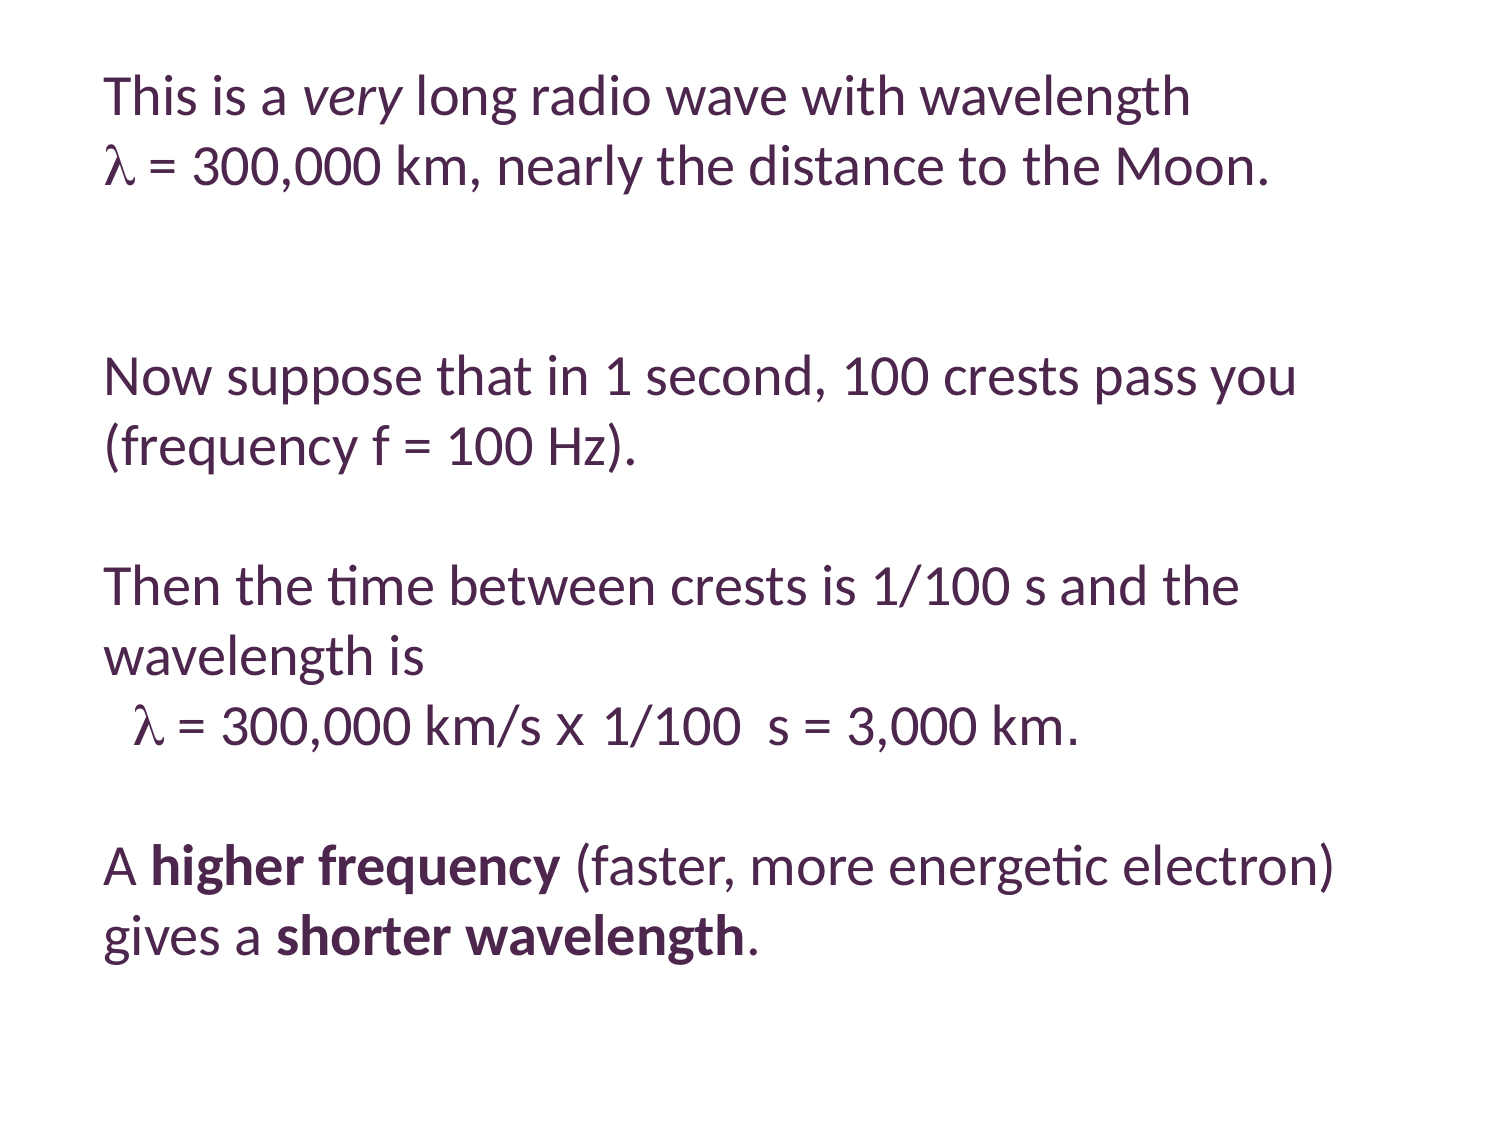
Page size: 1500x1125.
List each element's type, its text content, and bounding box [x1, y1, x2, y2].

text_box This is a very long radio wave with wavelength l = 300,000 km, nearly the distance to the Moon. Now suppose that in 1 second, 100 crests pass you (frequency f = 100 Hz). Then the time between crests is 1/100 s and the wavelength is l = 300,000 km/s x 1/100 s = 3,000 km. A higher frequency (faster, more energetic electron) gives a shorter wavelength. [88, 50, 1389, 975]
